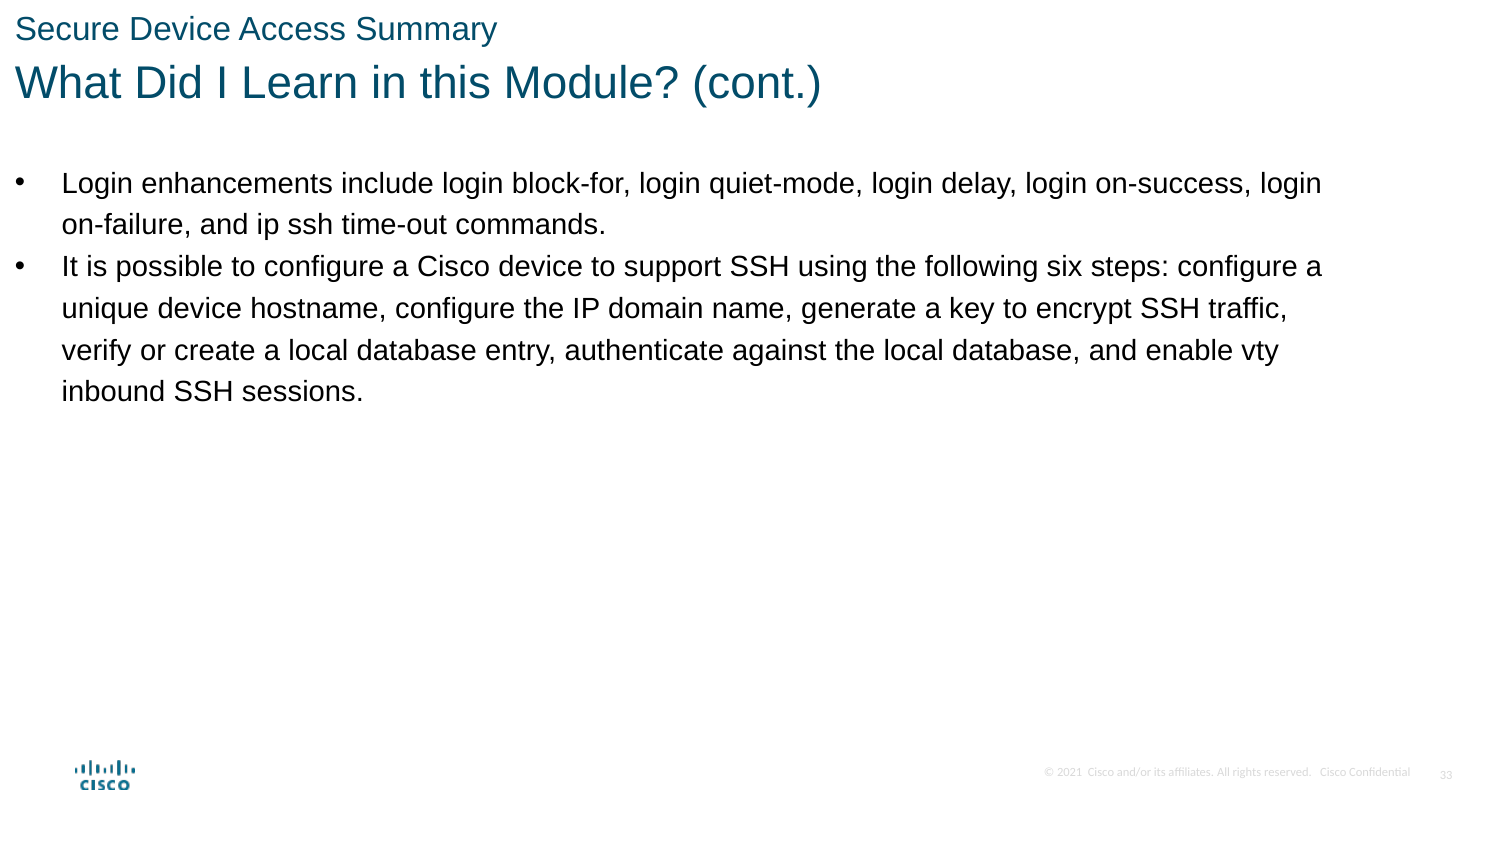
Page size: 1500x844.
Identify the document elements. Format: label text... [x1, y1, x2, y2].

picture [75, 759, 135, 790]
text_box Login enhancements include login block-for, login quiet-mode, login delay, login on-success, login on-failure, and ip ssh time-out commands. It is possible to configure a Cisco device to support SSH using the following six steps: configure a unique device hostname, configure the IP domain name, generate a key to encrypt SSH traffic, verify or create a local database entry, authenticate against the local database, and enable vty inbound SSH sessions. [0, 150, 1350, 742]
list Secure Device Access Summary [0, 0, 1500, 45]
slide_number 33 [1425, 759, 1500, 797]
list What Did I Learn in this Module? (cont.) [0, 45, 1500, 119]
